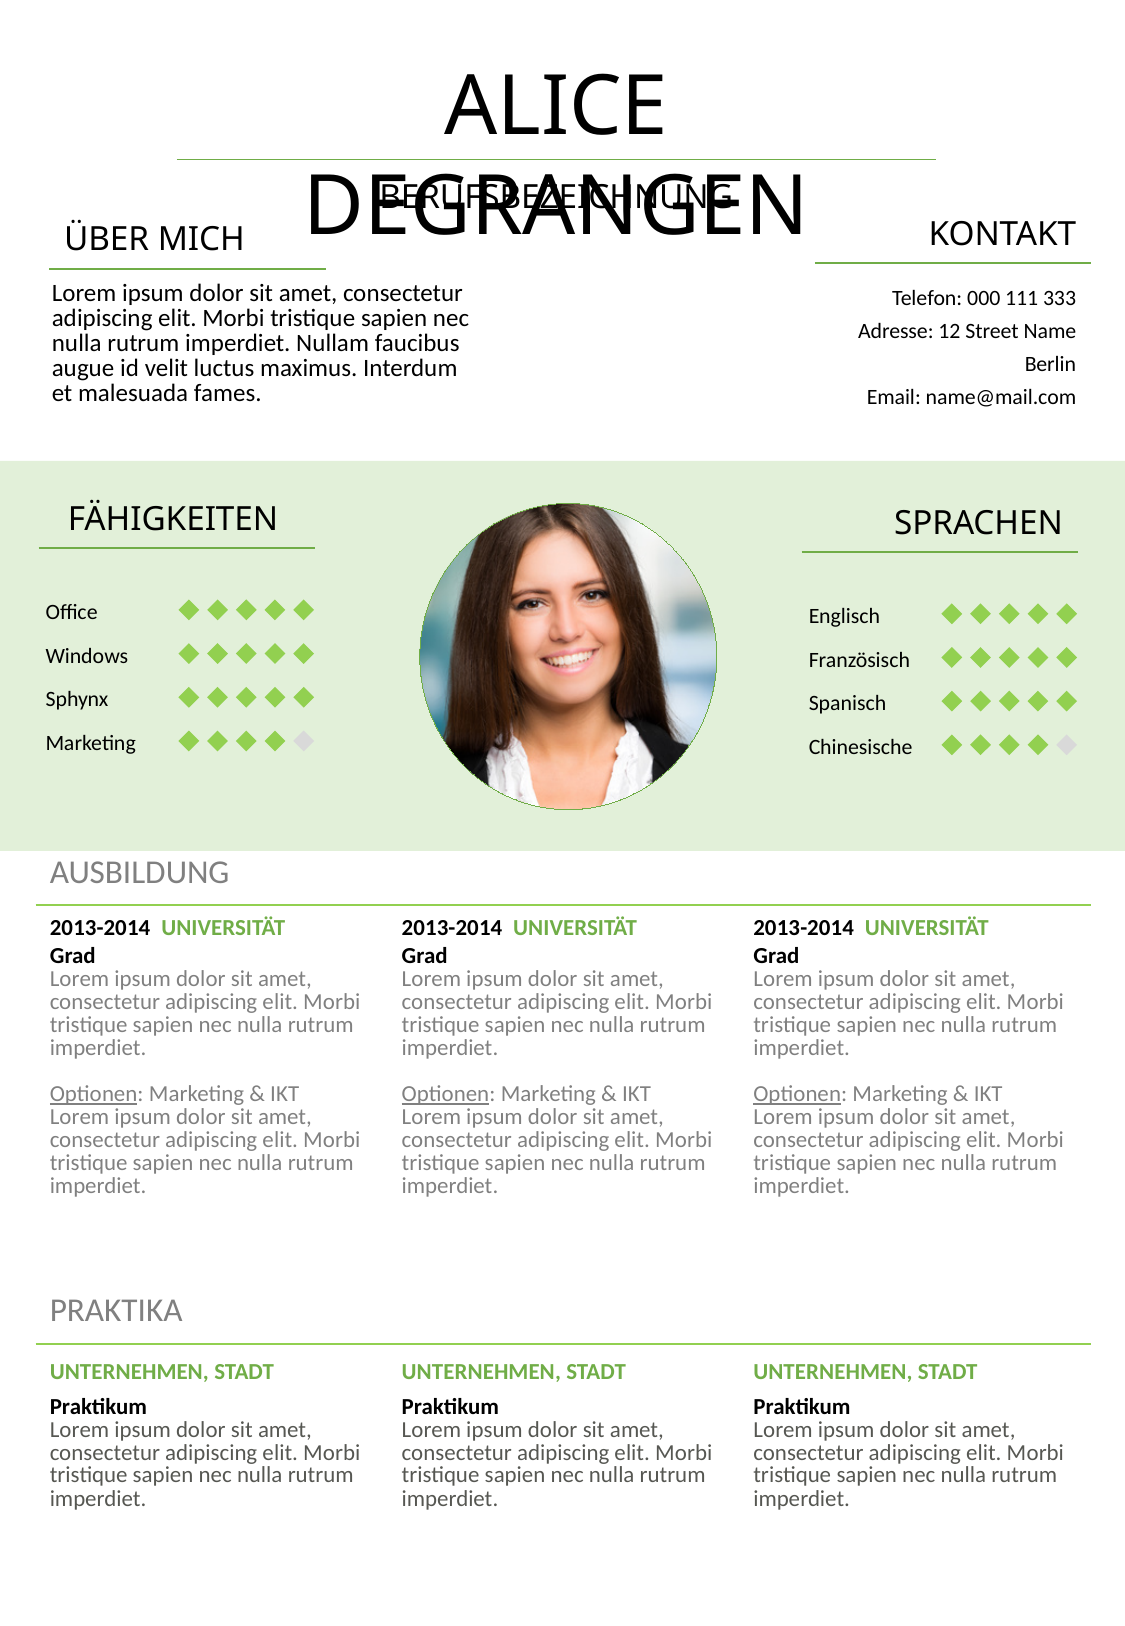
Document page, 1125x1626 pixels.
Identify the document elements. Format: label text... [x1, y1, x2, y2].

table_cell UNTERNEHMEN, STADT Praktikum Lorem ipsum dolor sit amet, consectetur adipiscing elit. Morbi tristique sapien nec nulla rutrum imperdiet. [36, 1345, 387, 1578]
text_box ÜBER MICH [49, 210, 312, 265]
text_box BERUFSBEZEICHNUNG [176, 167, 936, 223]
text_box [0, 460, 1125, 852]
text_box FÄHIGKEITEN [53, 490, 315, 545]
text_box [793, 594, 1074, 773]
table_cell 2013-2014 UNIVERSITÄT Grad Lorem ipsum dolor sit amet, consectetur adipiscing elit. Morbi tristique sapien nec nulla rutrum imperdiet. Optionen: Marketing & IKT Lorem ipsum dolor sit amet, consectetur adipiscing elit. Morbi tristique sapien nec nulla rutrum imperdiet. [36, 906, 387, 1290]
table_cell 2013-2014 UNIVERSITÄT Grad Lorem ipsum dolor sit amet, consectetur adipiscing elit. Morbi tristique sapien nec nulla rutrum imperdiet. Optionen: Marketing & IKT Lorem ipsum dolor sit amet, consectetur adipiscing elit. Morbi tristique sapien nec nulla rutrum imperdiet. [387, 906, 739, 1290]
table_cell UNTERNEHMEN, STADT Praktikum Lorem ipsum dolor sit amet, consectetur adipiscing elit. Morbi tristique sapien nec nulla rutrum imperdiet. [739, 1345, 1091, 1578]
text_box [30, 590, 311, 769]
table_cell PRAKTIKA [36, 1290, 1091, 1343]
text_box Telefon: 000 111 333 Adresse: 12 Street Name Berlin Email: name@mail.com [719, 270, 1091, 416]
table_header AUSBILDUNG [36, 851, 1091, 904]
text_box SPRACHEN [816, 493, 1078, 549]
text_box KONTAKT [829, 204, 1091, 260]
table_cell 2013-2014 UNIVERSITÄT Grad Lorem ipsum dolor sit amet, consectetur adipiscing elit. Morbi tristique sapien nec nulla rutrum imperdiet. Optionen: Marketing & IKT Lorem ipsum dolor sit amet, consectetur adipiscing elit. Morbi tristique sapien nec nulla rutrum imperdiet. [739, 906, 1091, 1290]
picture [419, 503, 717, 810]
text_box ALICE DEGRANGEN [312, 223, 829, 259]
text_box ALICE DEGRANGEN [176, 160, 936, 167]
text_box ALICE DEGRANGEN [176, 43, 936, 159]
table_header Lorem ipsum dolor sit amet, consectetur adipiscing elit. Morbi tristique sapien nec nulla rutrum imperdiet. Nullam faucibus augue id velit luctus maximus. Interdum et malesuada fames. [38, 276, 487, 560]
table_cell UNTERNEHMEN, STADT Praktikum Lorem ipsum dolor sit amet, consectetur adipiscing elit. Morbi tristique sapien nec nulla rutrum imperdiet. [387, 1345, 739, 1578]
